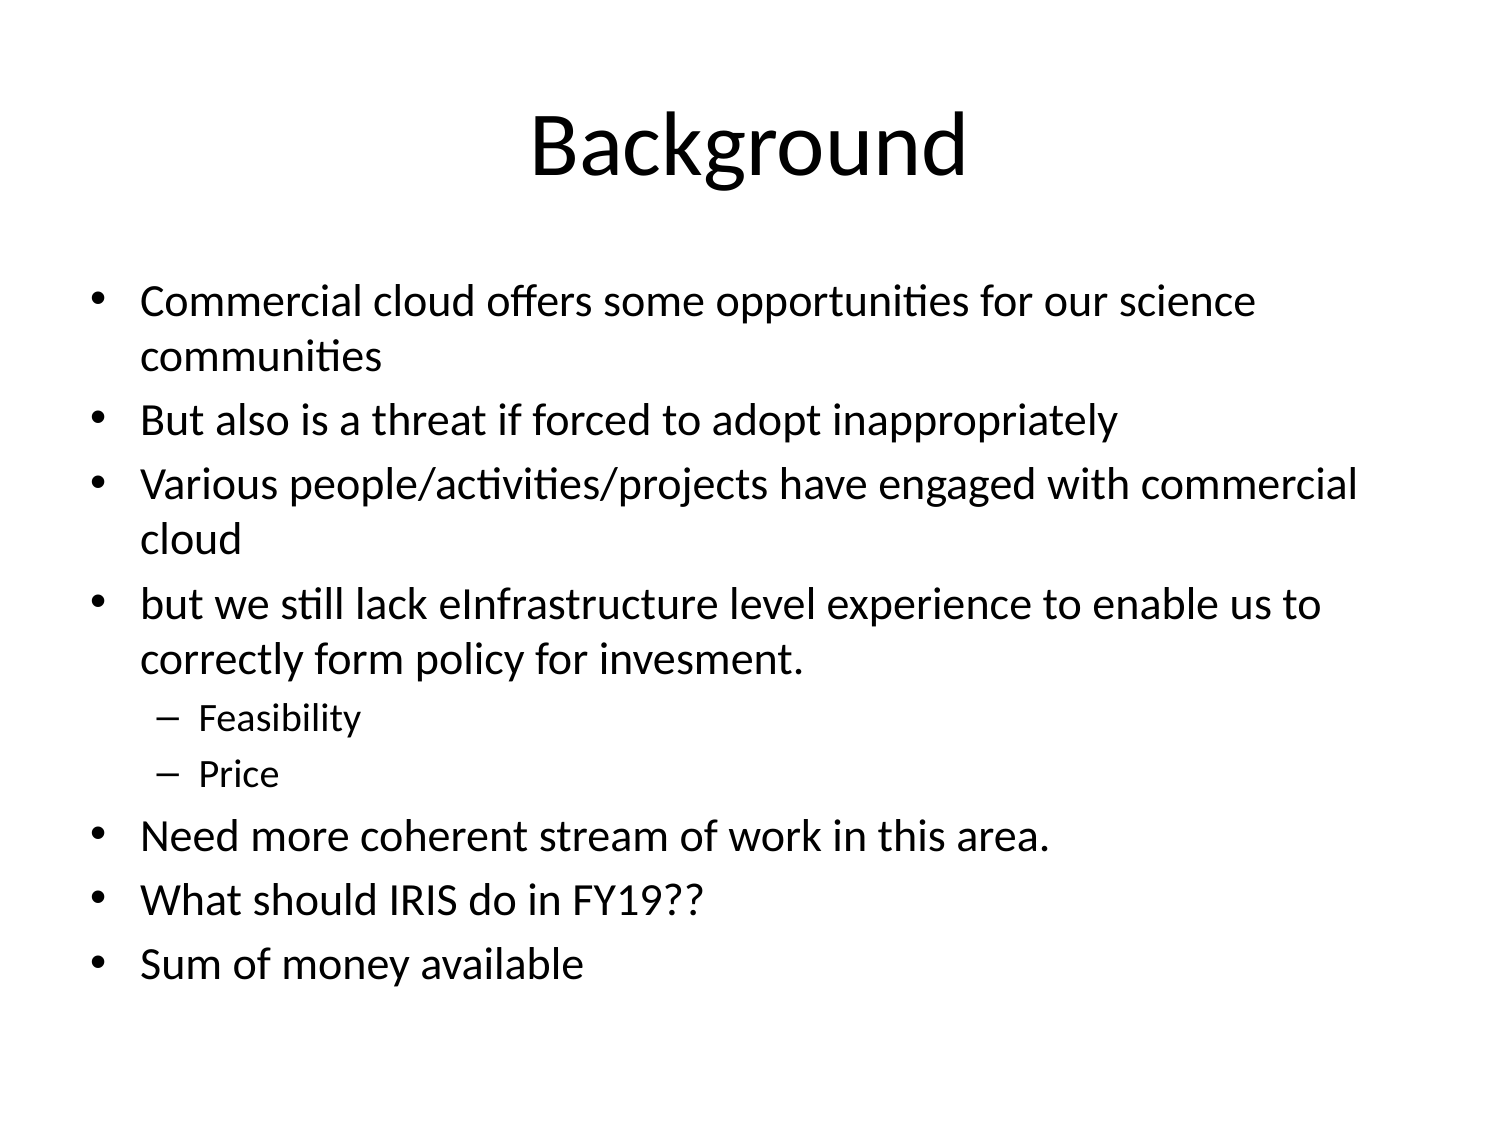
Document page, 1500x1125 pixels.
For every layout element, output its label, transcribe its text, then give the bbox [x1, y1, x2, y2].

list Commercial cloud offers some opportunities for our science communities But also is a threat if forced to adopt inappropriately Various people/activities/projects have engaged with commercial cloud but we still lack eInfrastructure level experience to enable us to correctly form policy for invesment. Feasibility Price Need more coherent stream of work in this area. What should IRIS do in FY19?? Sum of money available [75, 262, 1425, 1005]
title Background [75, 45, 1425, 233]
